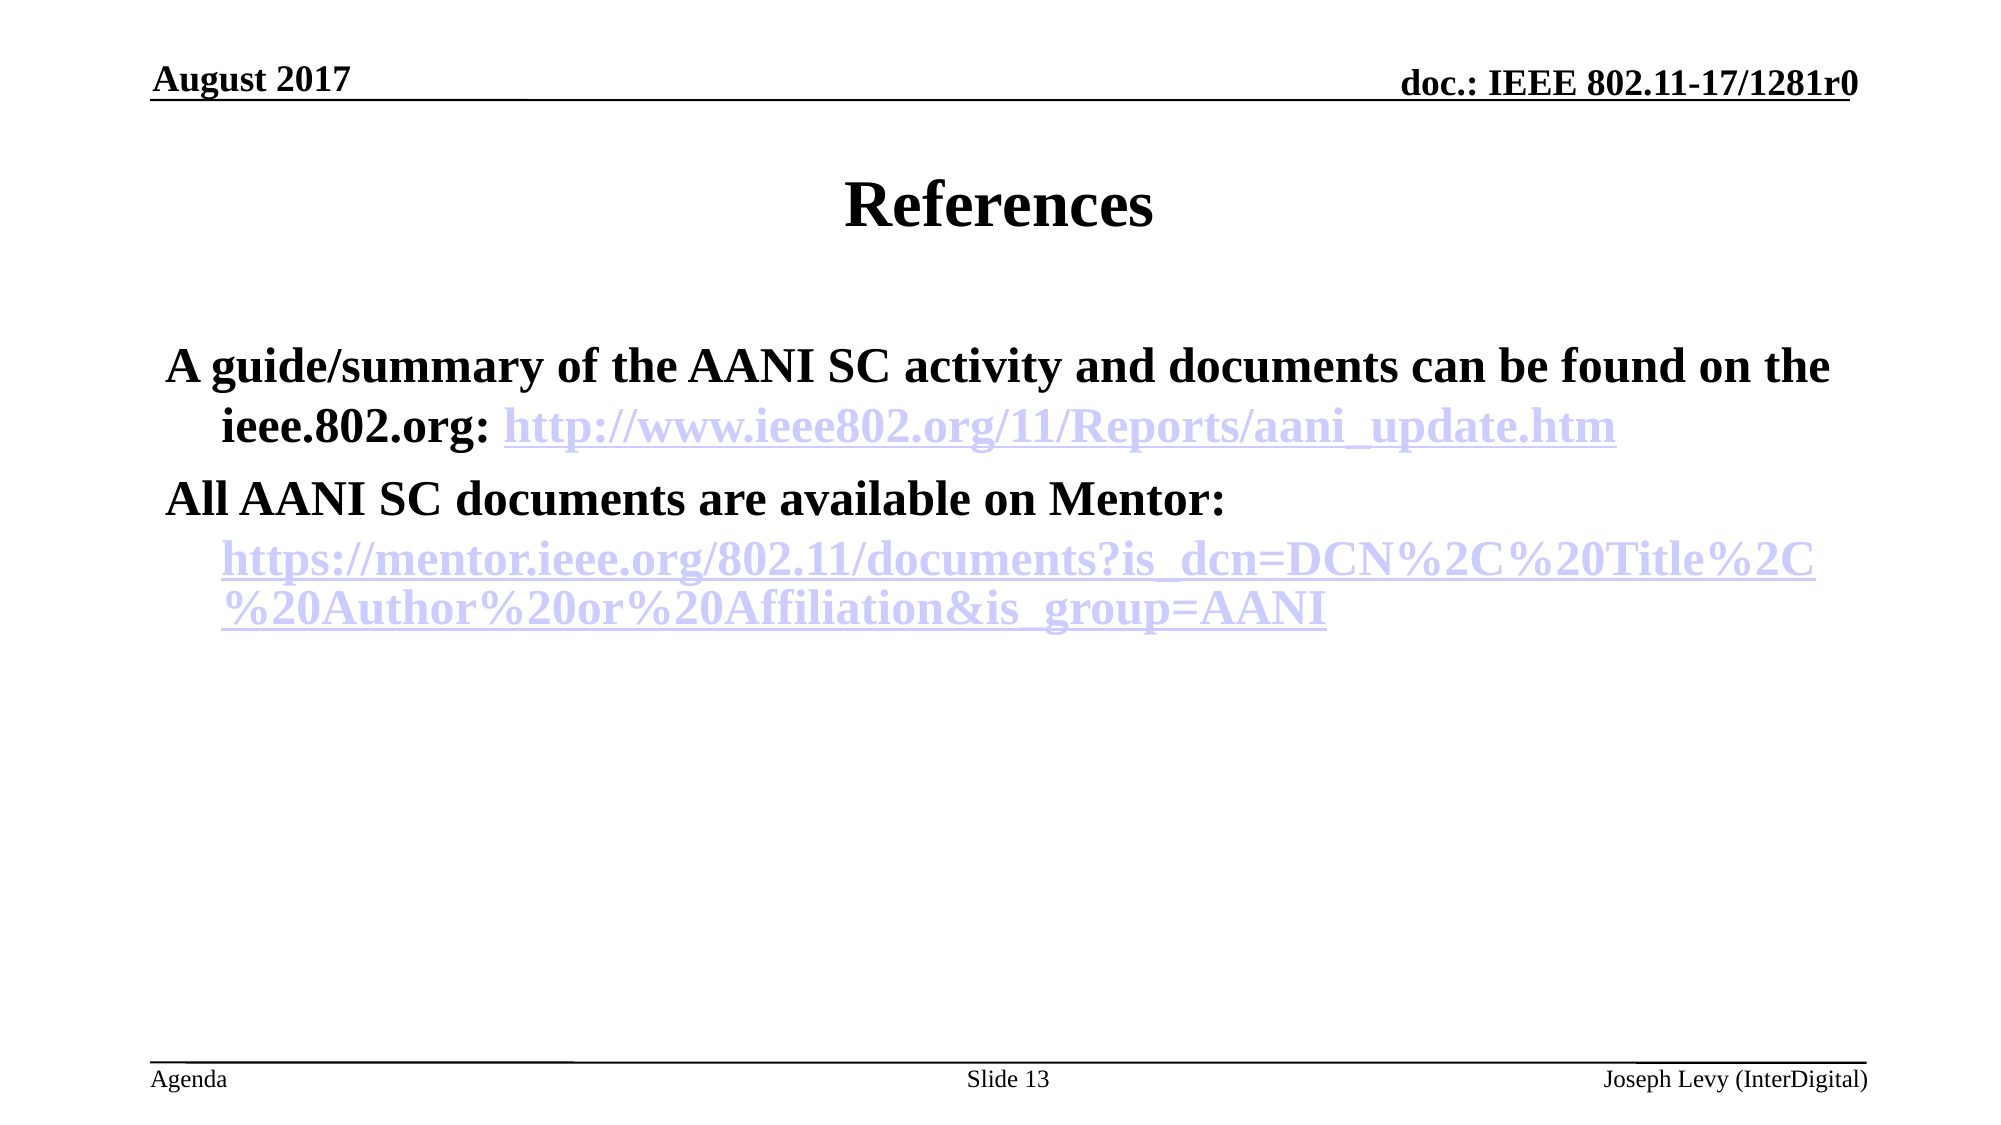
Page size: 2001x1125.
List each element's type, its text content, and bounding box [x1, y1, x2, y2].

title References [149, 112, 1850, 288]
footer Joseph Levy (InterDigital) [1171, 1061, 1869, 1093]
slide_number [152, 54, 563, 100]
list A guide/summary of the AANI SC activity and documents can be found on the ieee.802.org: http://www.ieee802.org/11/Reports/aani_update.htm All AANI SC documents are available on Mentor: https://mentor.ieee.org/802.11/documents?is_dcn=DCN%2C%20Title%2C%20Author%20or%20Affiliation&is_group=AANI [149, 324, 1850, 1000]
slide_number Slide 13 [950, 1061, 1067, 1123]
